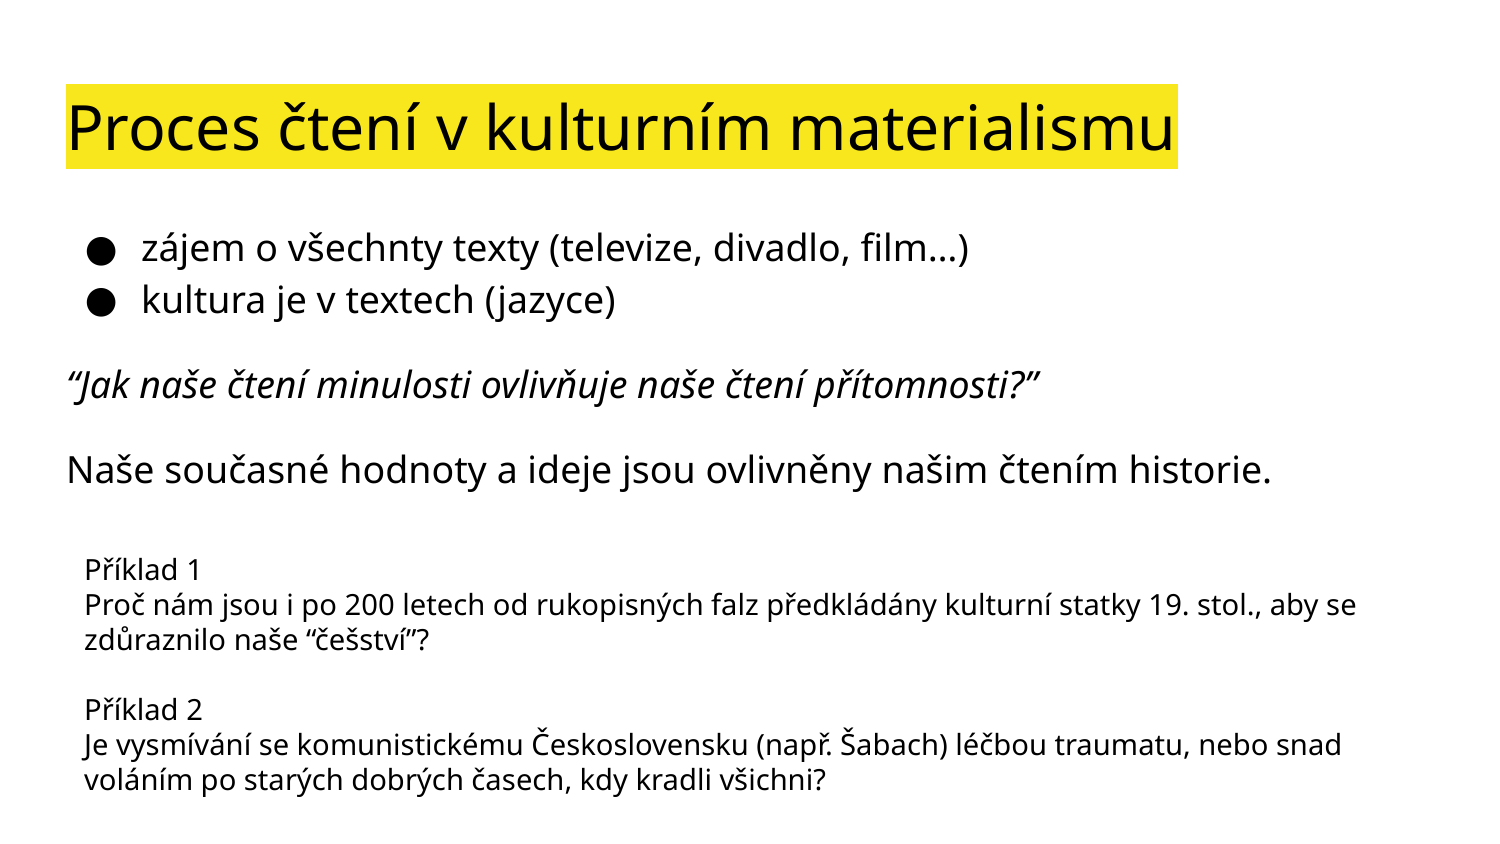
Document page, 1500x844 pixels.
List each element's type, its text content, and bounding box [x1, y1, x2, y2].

text_box Příklad 1 Proč nám jsou i po 200 letech od rukopisných falz předkládány kulturní statky 19. stol., aby se zdůraznilo naše “češství”? Příklad 2 Je vysmívání se komunistickému Československu (např. Šabach) léčbou traumatu, nebo snad voláním po starých dobrých časech, kdy kradli všichni? [69, 536, 1431, 844]
title Proces čtení v kulturním materialismu [51, 72, 1449, 167]
list zájem o všechnty texty (televize, divadlo, film…) kultura je v textech (jazyce) “Jak naše čtení minulosti ovlivňuje naše čtení přítomnosti?” Naše současné hodnoty a ideje jsou ovlivněny našim čtením historie. [51, 202, 1449, 750]
